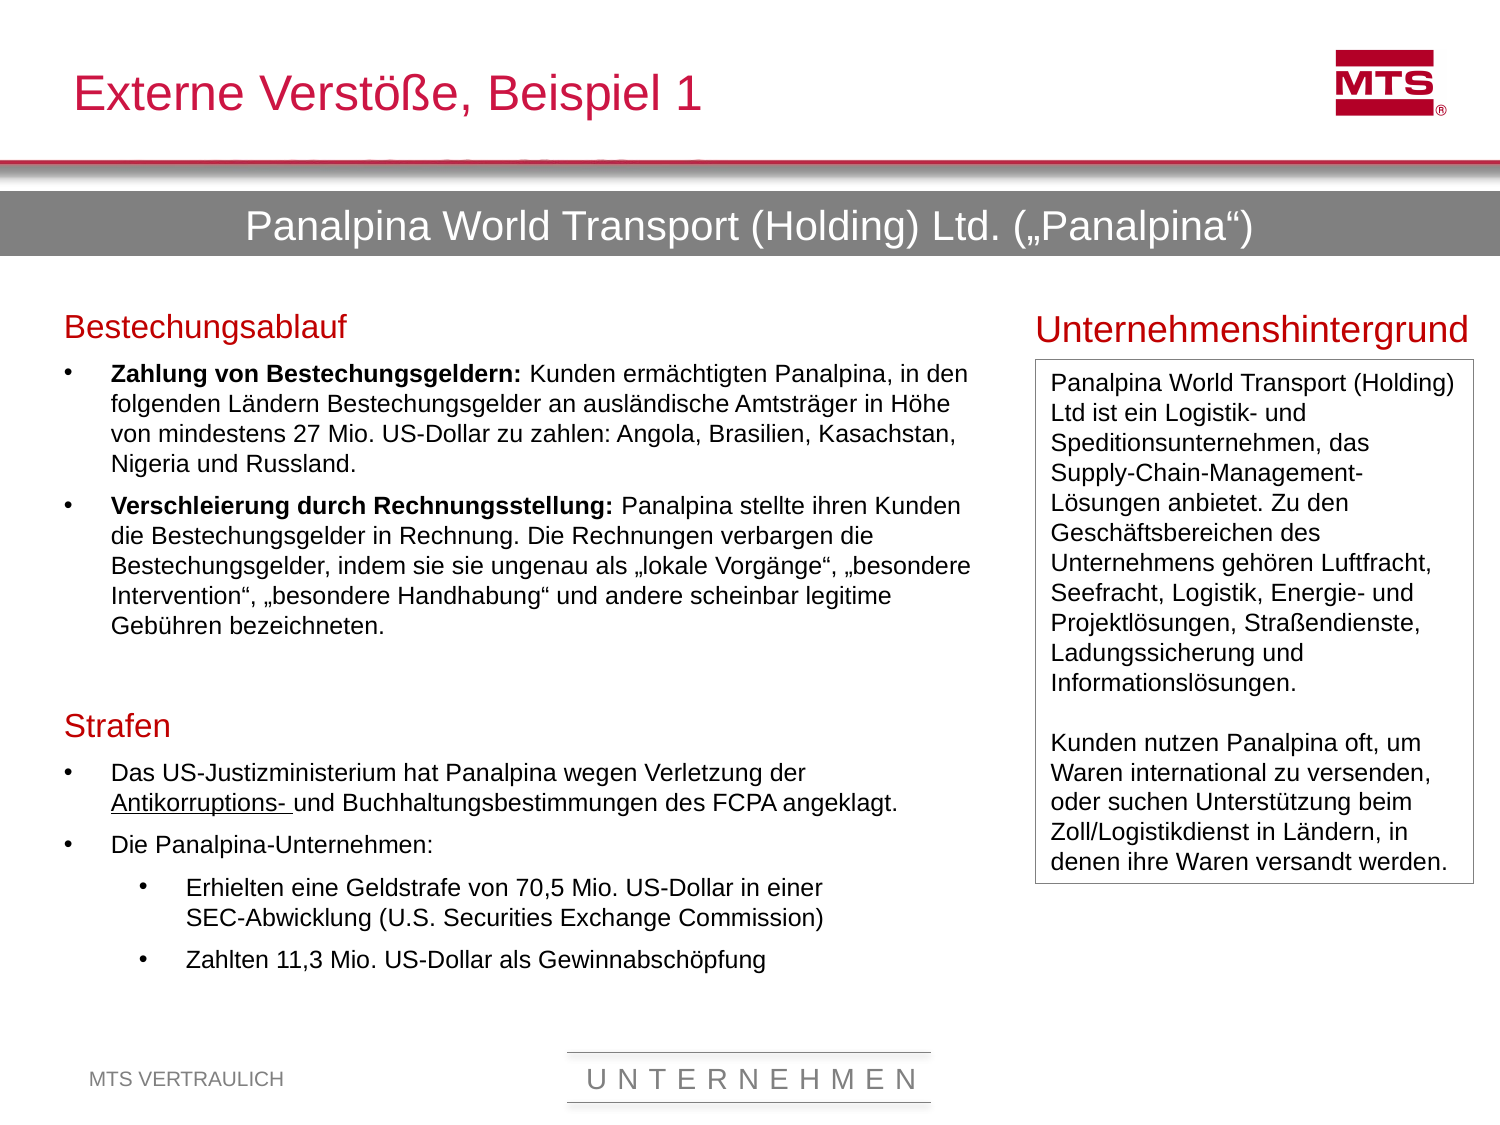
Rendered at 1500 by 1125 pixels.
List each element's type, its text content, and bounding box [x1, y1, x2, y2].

picture [0, 159, 1500, 188]
picture [1335, 49, 1447, 117]
text_box Panalpina World Transport (Holding) Ltd. („Panalpina“) [0, 191, 1500, 256]
text_box Bestechungsablauf Zahlung von Bestechungsgeldern: Kunden ermächtigten Panalpina, in den folgenden Ländern Bestechungsgelder an ausländische Amtsträger in Höhe von mindestens 27 Mio. US-Dollar zu zahlen: Angola, Brasilien, Kasachstan, Nigeria und Russland. Verschleierung durch Rechnungsstellung: Panalpina stellte ihren Kunden die Bestechungsgelder in Rechnung. Die Rechnungen verbargen die Bestechungsgelder, indem sie sie ungenau als „lokale Vorgänge“, „besondere Intervention“, „besondere Handhabung“ und andere scheinbar legitime Gebühren bezeichneten. Strafen Das US-Justizministerium hat Panalpina wegen Verletzung der Antikorruptions- und Buchhaltungsbestimmungen des FCPA angeklagt. Die Panalpina-Unternehmen: Erhielten eine Geldstrafe von 70,5 Mio. US-Dollar in einer SEC-Abwicklung (U.S. Securities Exchange Commission) Zahlten 11,3 Mio. US-Dollar als Gewinnabschöpfung [49, 297, 998, 982]
text_box Externe Verstöße, Beispiel 1 [58, 33, 1417, 89]
text_box Unternehmenshintergrund [1020, 297, 1500, 358]
text_box Panalpina World Transport (Holding) Ltd ist ein Logistik- und Speditionsunternehmen, das Supply-Chain-Management-Lösungen anbietet. Zu den Geschäftsbereichen des Unternehmens gehören Luftfracht, Seefracht, Logistik, Energie- und Projektlösungen, Straßendienste, Ladungssicherung und Informationslösungen. Kunden nutzen Panalpina oft, um Waren international zu versenden, oder suchen Unterstützung beim Zoll/Logistikdienst in Ländern, in denen ihre Waren versandt werden. [1035, 359, 1474, 884]
